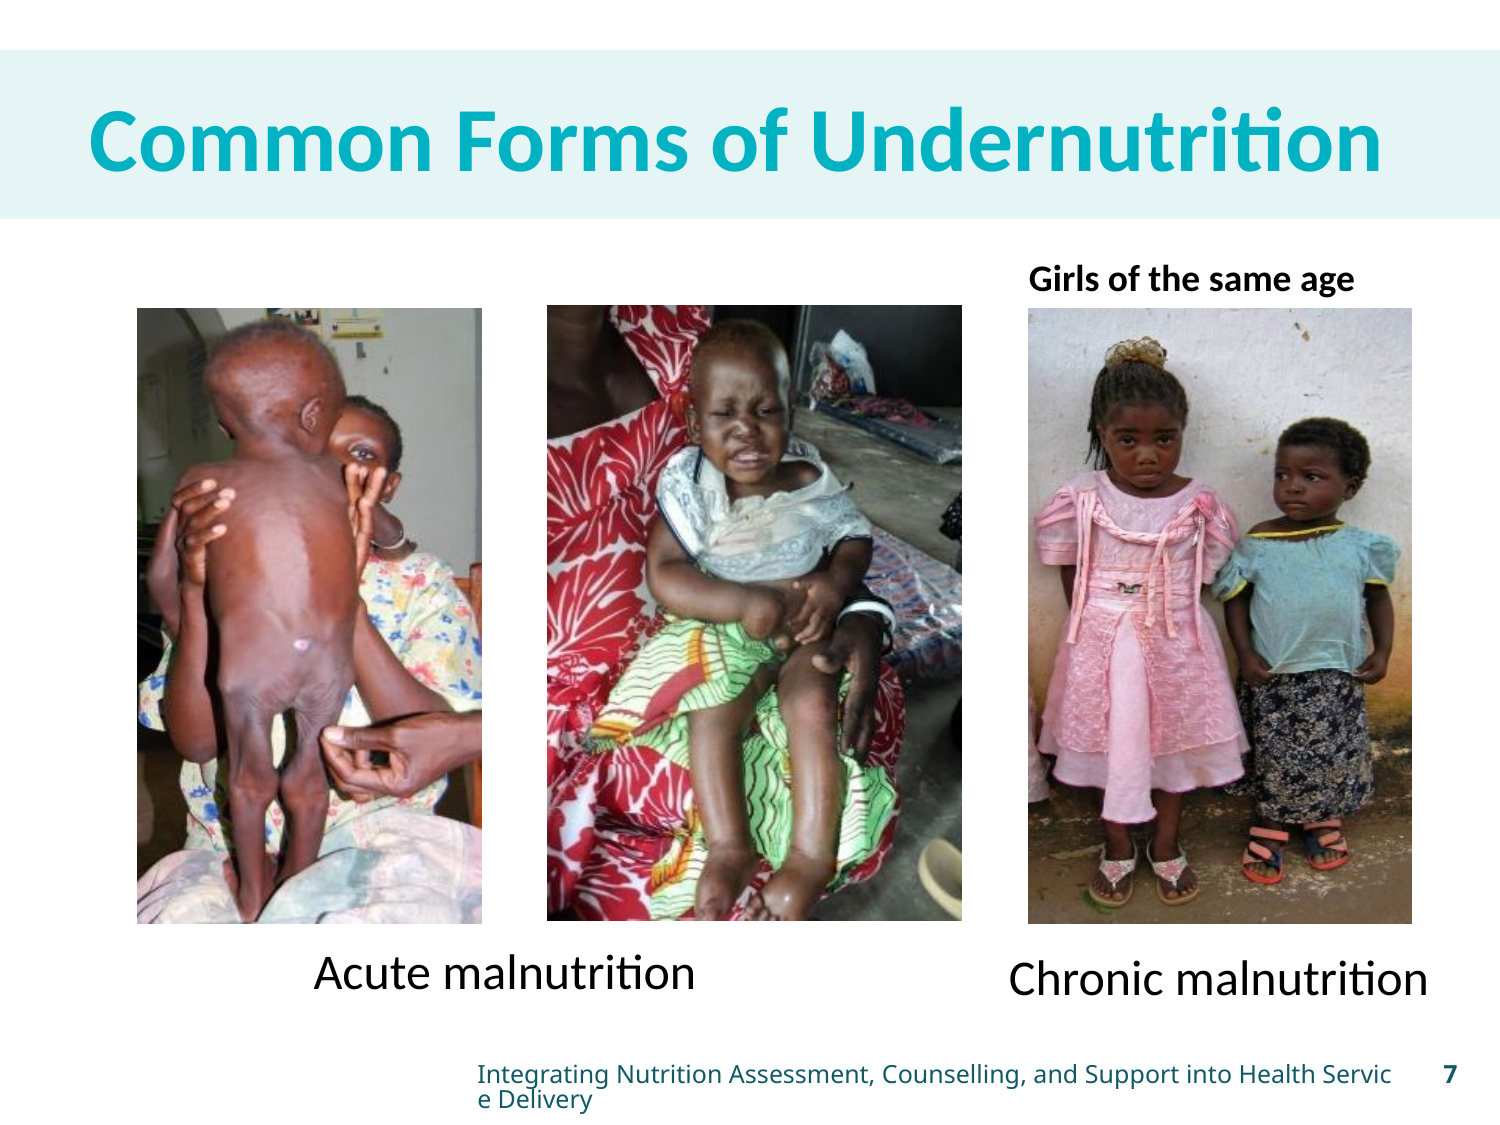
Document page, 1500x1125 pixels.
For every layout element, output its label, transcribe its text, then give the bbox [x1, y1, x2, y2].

picture [547, 305, 962, 921]
footer Integrating Nutrition Assessment, Counselling, and Support into Health Service Delivery [462, 1034, 1413, 1100]
picture [137, 308, 482, 924]
text_box Chronic malnutrition [994, 938, 1446, 1014]
slide_number 7 [1413, 1034, 1488, 1100]
text_box Girls of the same age [1012, 243, 1400, 311]
text_box Common Forms of Undernutrition [0, 49, 1500, 219]
picture [1028, 308, 1412, 924]
text_box Acute malnutrition [287, 932, 723, 1007]
